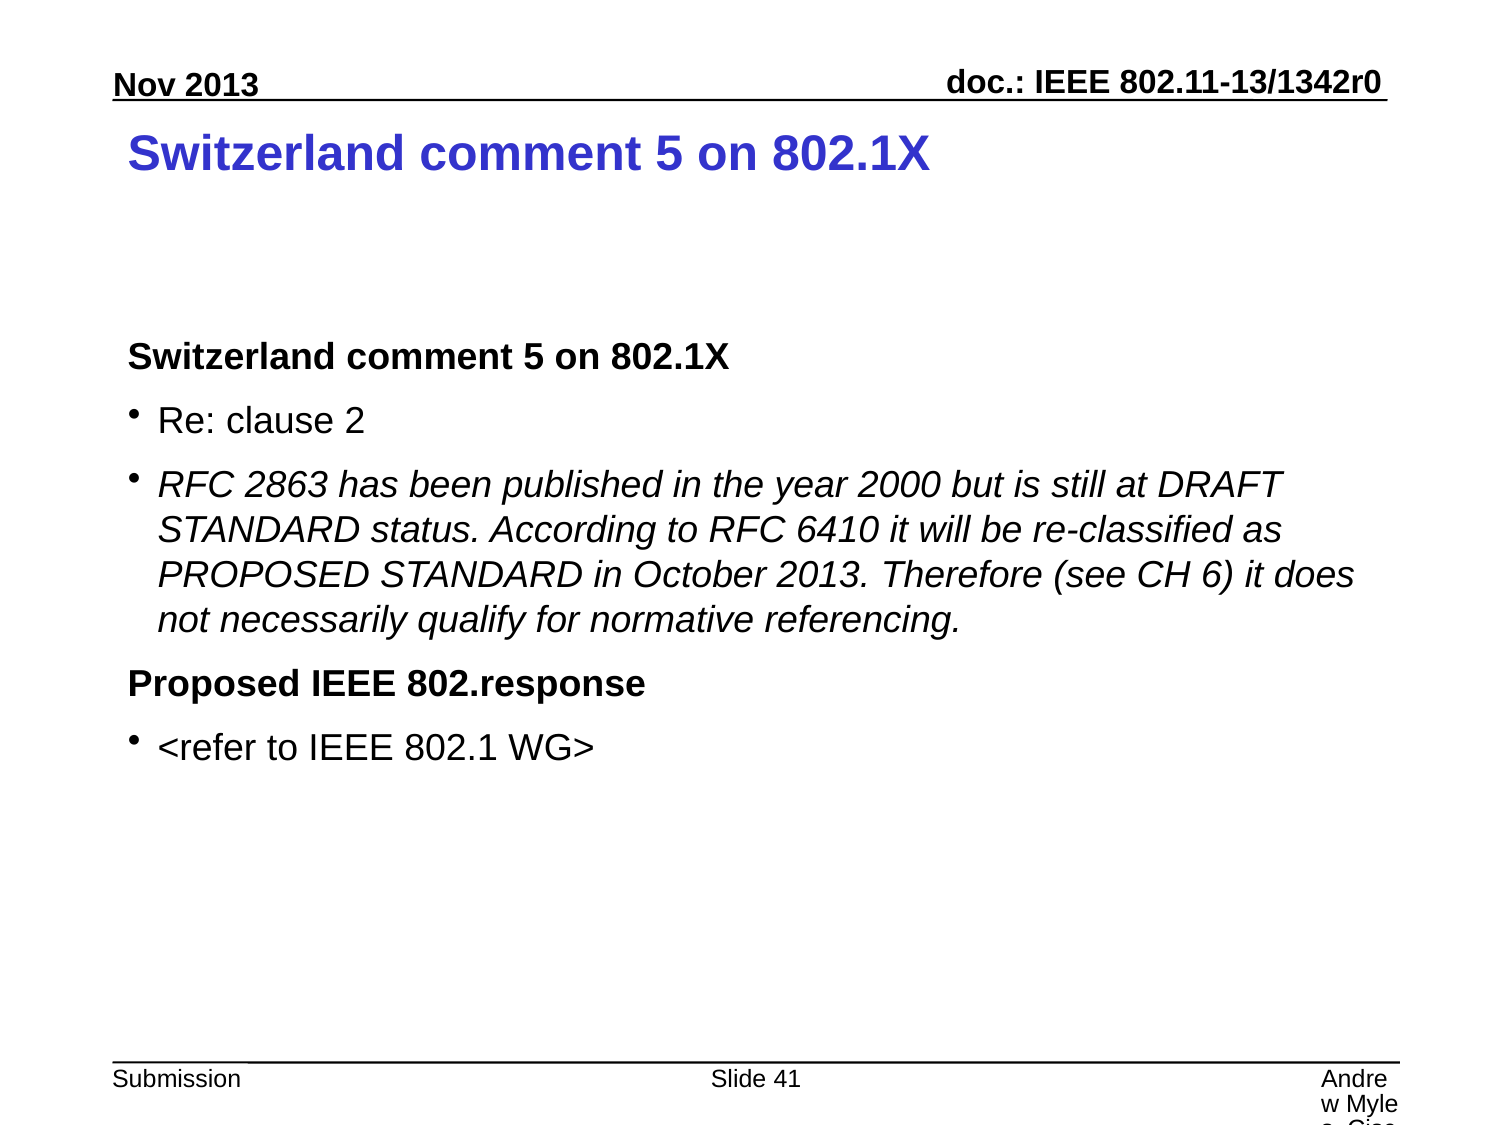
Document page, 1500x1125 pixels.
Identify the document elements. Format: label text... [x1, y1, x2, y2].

slide_number Slide 41 [709, 1061, 803, 1093]
list Switzerland comment 5 on 802.1X Re: clause 2 RFC 2863 has been published in the year 2000 but is still at DRAFT STANDARD status. According to RFC 6410 it will be re-classified as PROPOSED STANDARD in October 2013. Therefore (see CH 6) it does not necessarily qualify for normative referencing. Proposed IEEE 802.response <refer to IEEE 802.1 WG> [112, 324, 1388, 1000]
footer Andrew Myles, Cisco [1320, 1061, 1402, 1093]
title Switzerland comment 5 on 802.1X [112, 112, 1388, 288]
